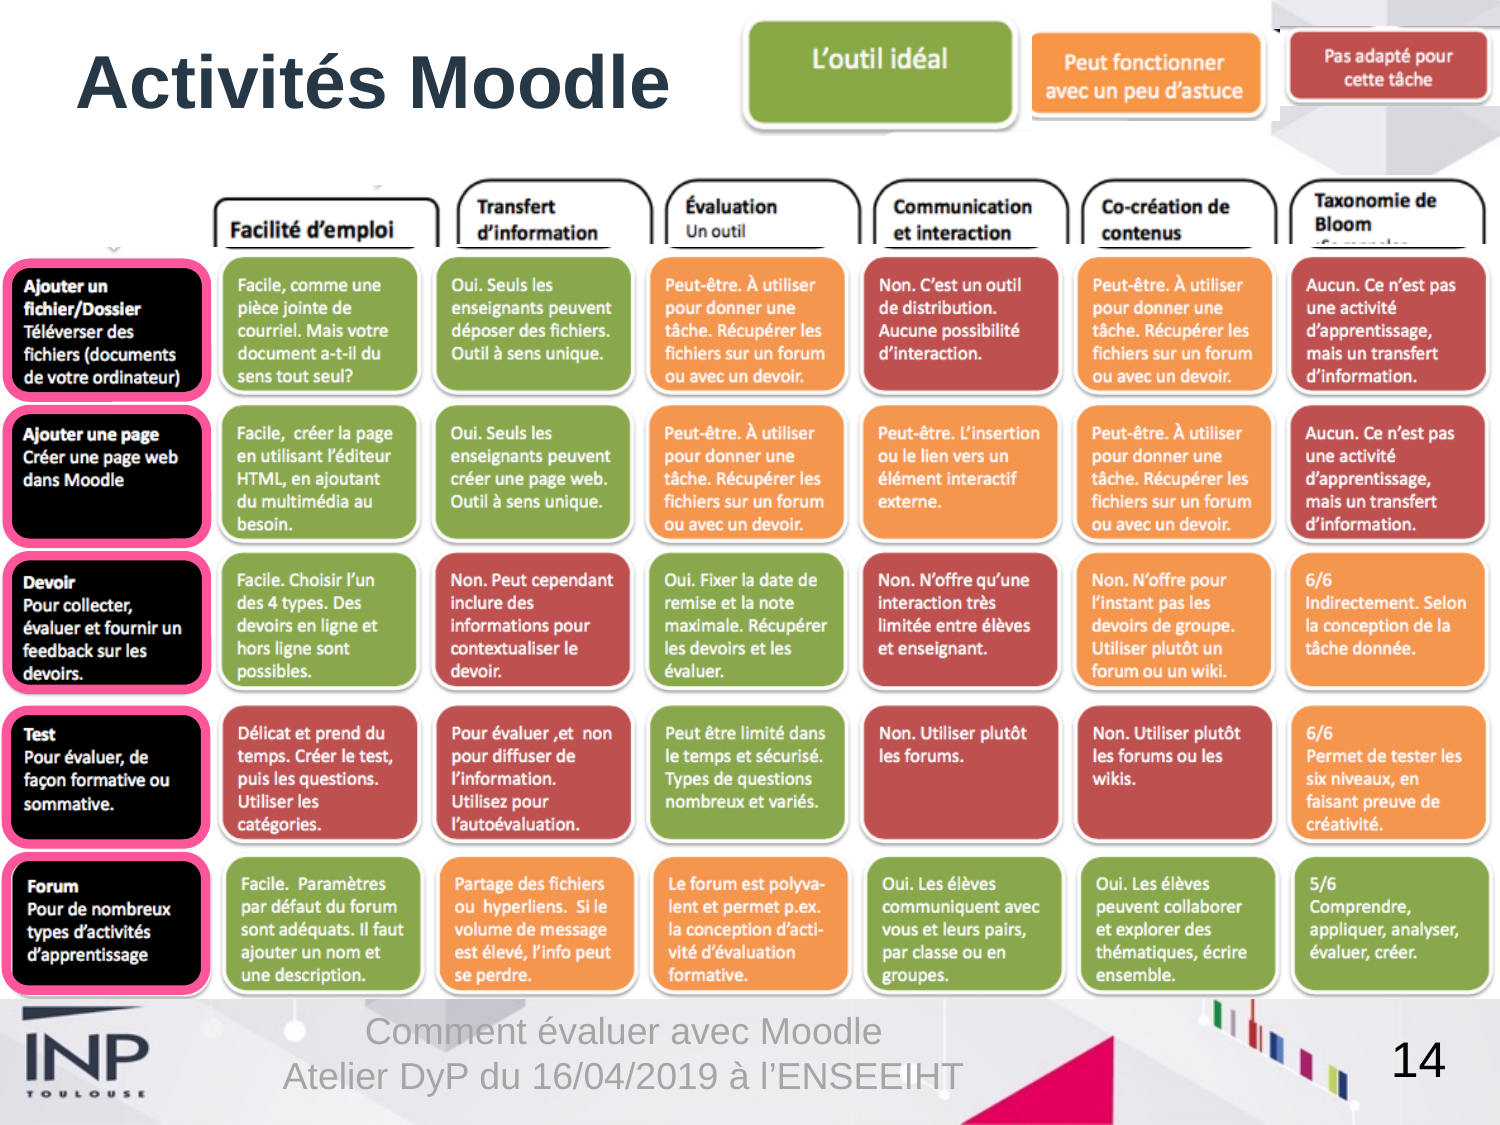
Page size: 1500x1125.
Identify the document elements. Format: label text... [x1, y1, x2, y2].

slide_number 14 [1376, 1020, 1480, 1106]
picture [0, 0, 1500, 1125]
title Activités Moodle [17, 19, 733, 138]
